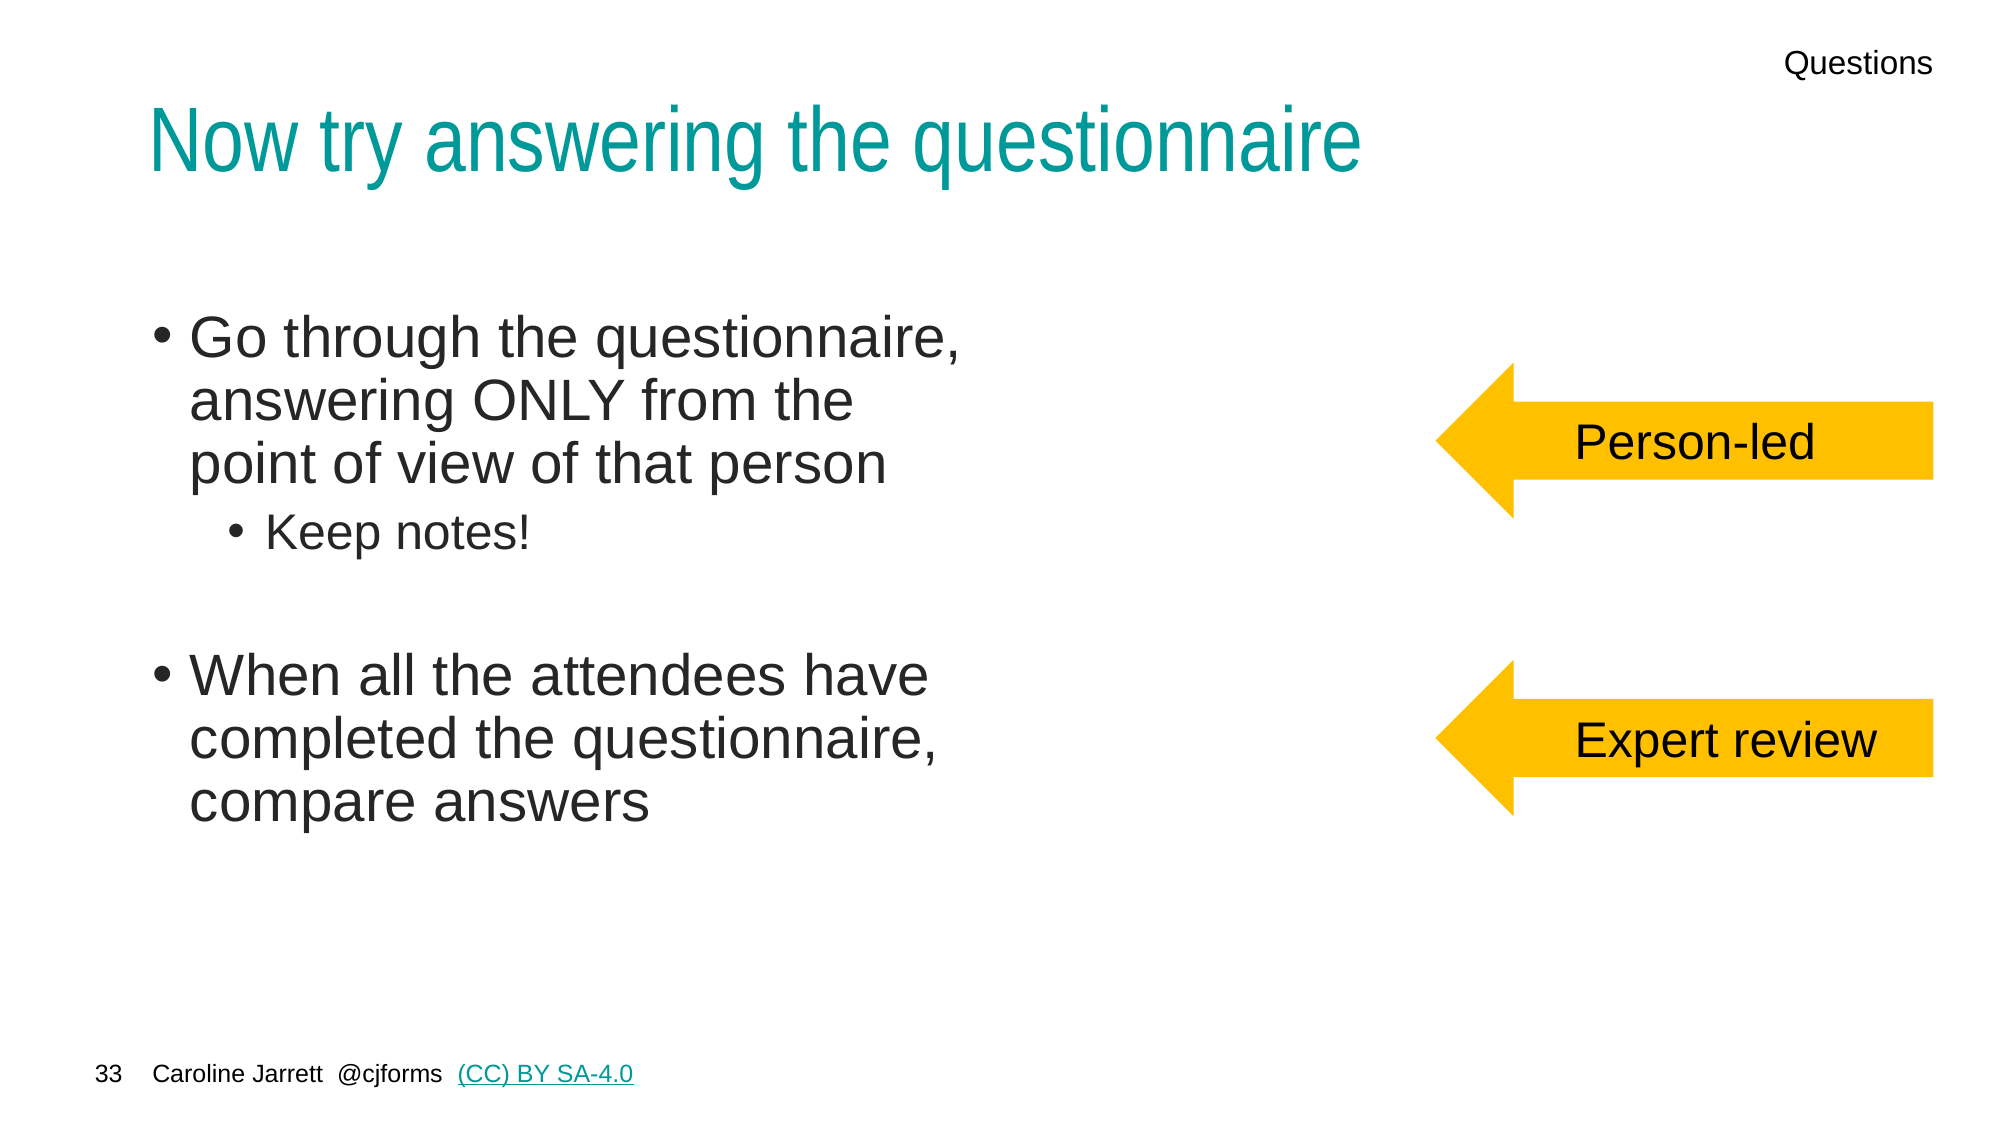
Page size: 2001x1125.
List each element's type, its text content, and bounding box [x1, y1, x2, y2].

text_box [1435, 362, 1934, 519]
title Now try answering the questionnaire [133, 48, 1959, 236]
list Go through the questionnaire, answering ONLY from the point of view of that person Keep notes! When all the attendees have completed the questionnaire, compare answers [137, 299, 1863, 1014]
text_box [1742, 21, 1983, 98]
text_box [1435, 659, 1934, 817]
